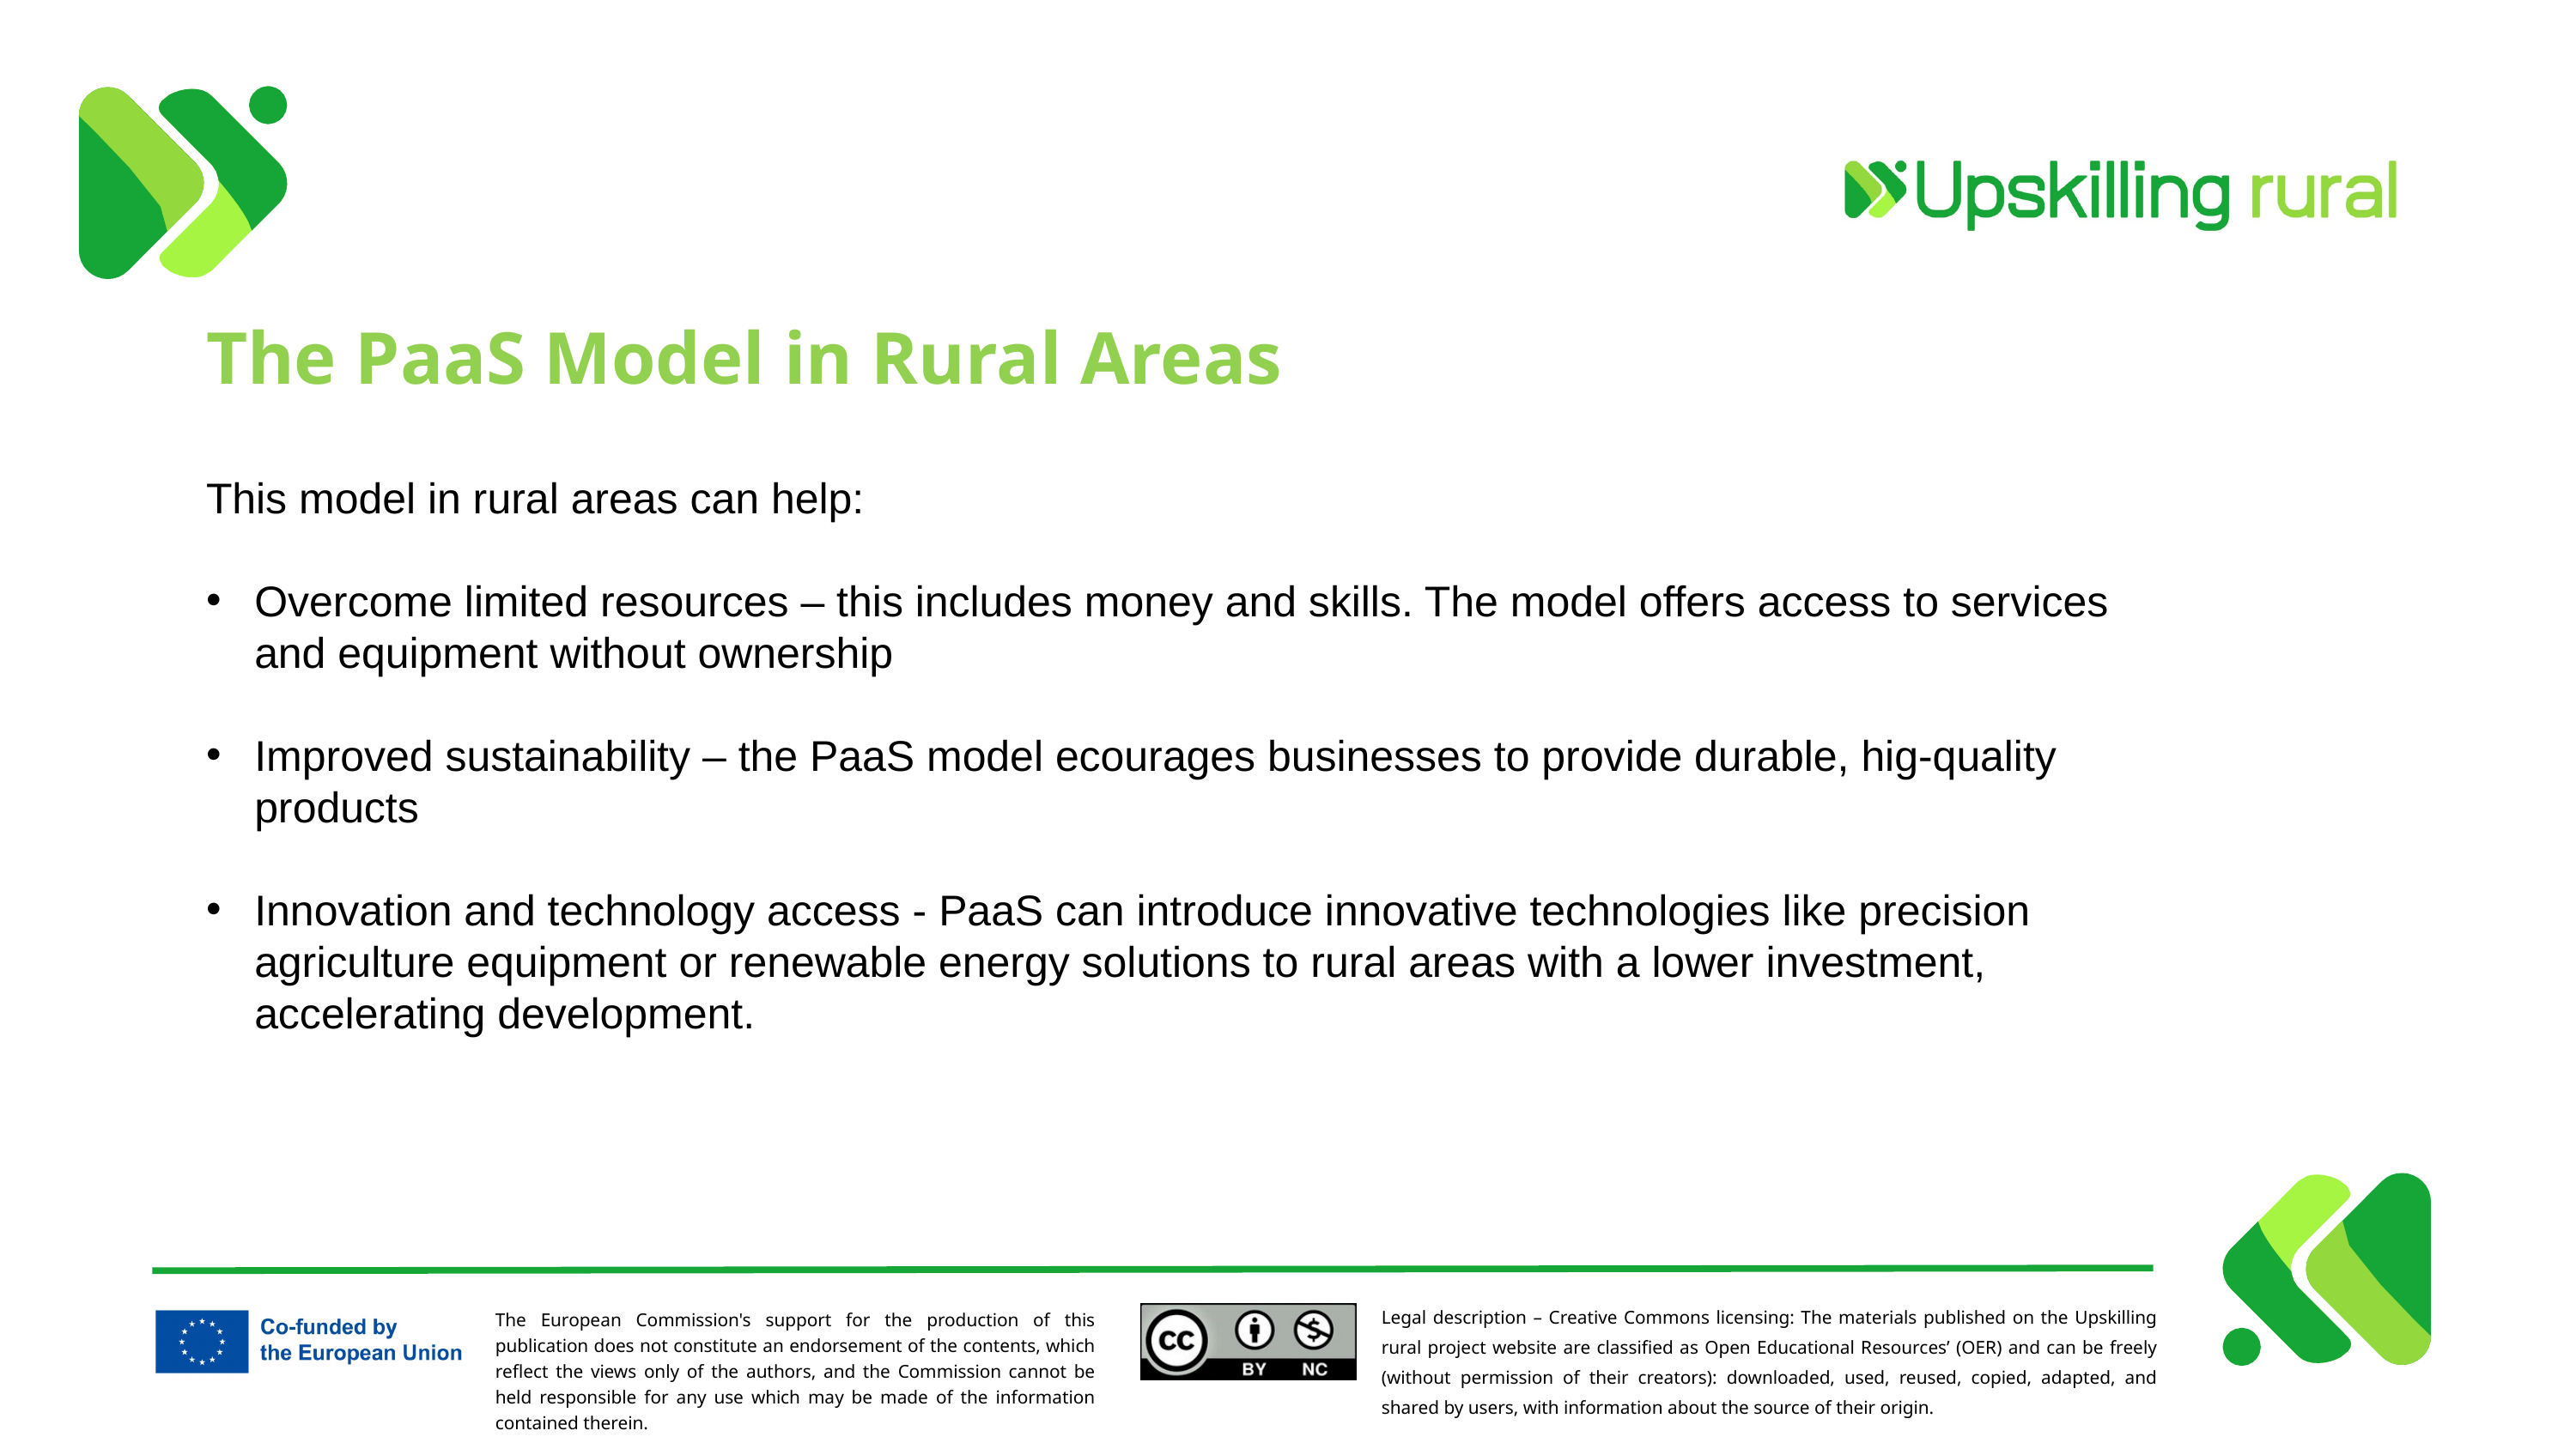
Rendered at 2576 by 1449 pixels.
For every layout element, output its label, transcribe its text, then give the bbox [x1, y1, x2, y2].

picture [1844, 159, 2397, 232]
text_box The PaaS Model in Rural Areas [193, 306, 2480, 405]
text_box This model in rural areas can help: Overcome limited resources – this includes money and skills. The model offers access to services and equipment without ownership Improved sustainability – the PaaS model ecourages businesses to provide durable, hig-quality products Innovation and technology access - PaaS can introduce innovative technologies like precision agriculture equipment or renewable energy solutions to rural areas with a lower investment, accelerating development. [193, 464, 2158, 1404]
picture [154, 1309, 193, 1376]
